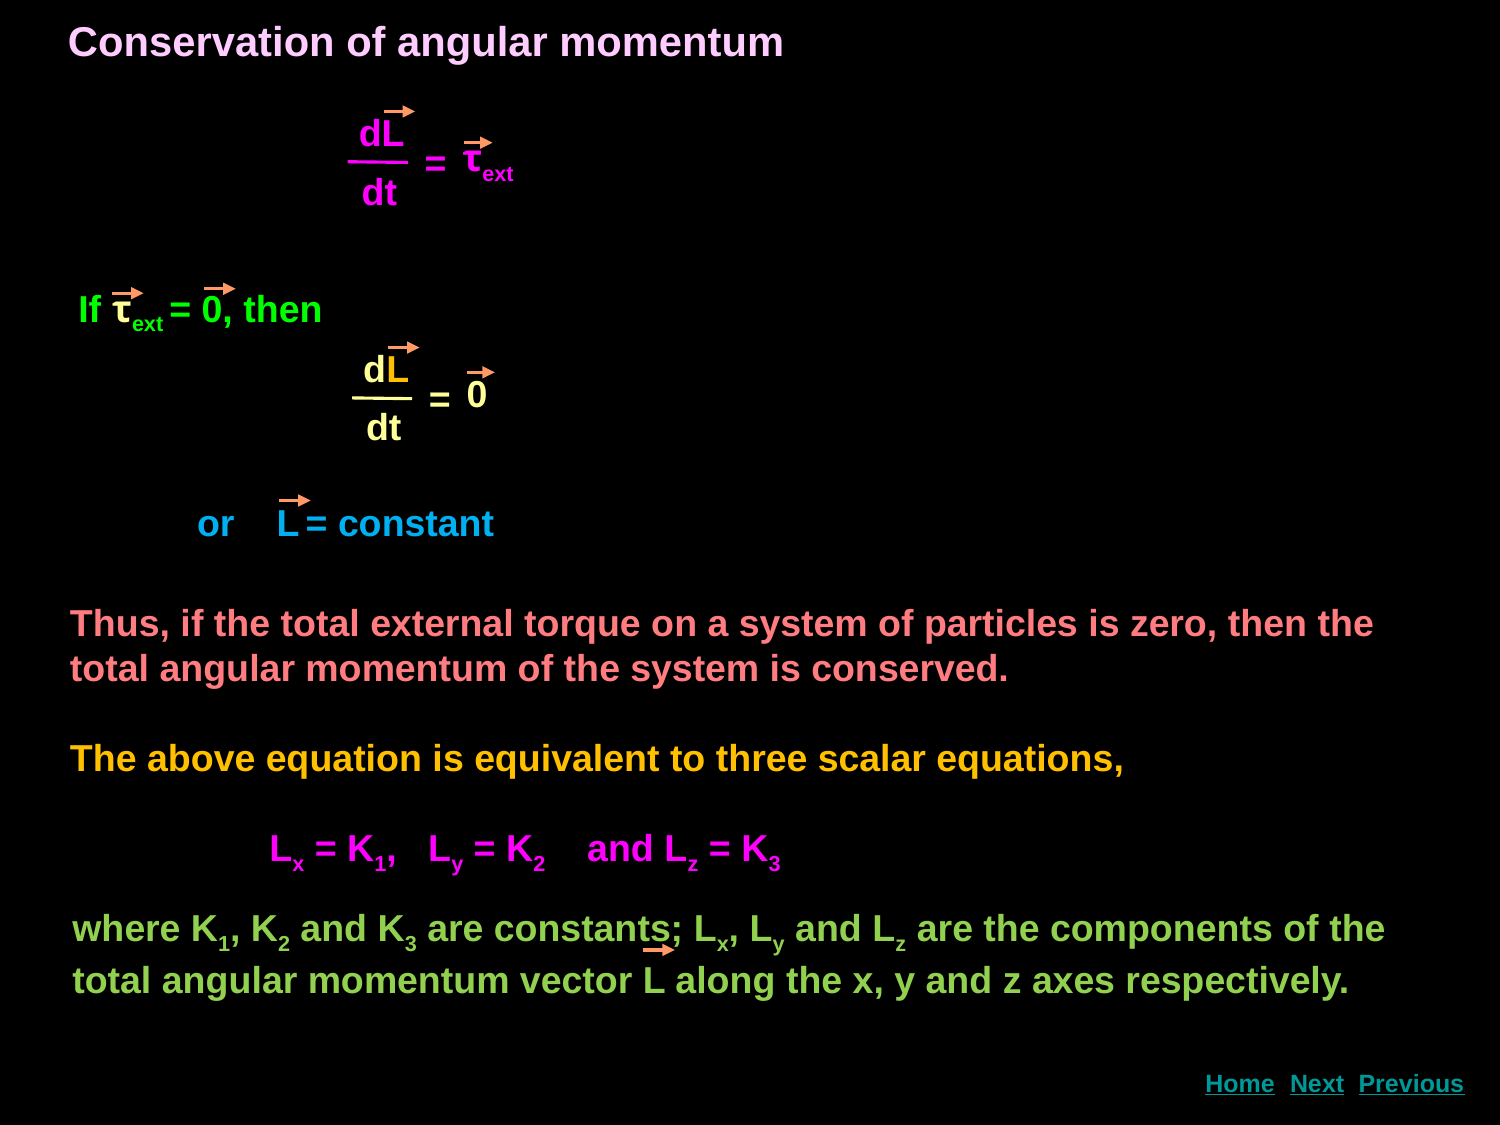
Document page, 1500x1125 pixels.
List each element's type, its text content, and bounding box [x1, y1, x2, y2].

text_box Home [1186, 1060, 1294, 1106]
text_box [348, 337, 547, 457]
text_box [171, 491, 547, 553]
text_box Thus, if the total external torque on a system of particles is zero, then the total angular momentum of the system is conserved. The above equation is equivalent to three scalar equations, Lx = K1, Ly = K2 and Lz = K3 [55, 591, 1459, 883]
text_box Next [1269, 1059, 1365, 1105]
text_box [52, 277, 348, 339]
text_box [57, 896, 1460, 1004]
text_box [343, 101, 542, 222]
text_box Previous [1340, 1060, 1483, 1106]
text_box Conservation of angular momentum [53, 7, 833, 72]
